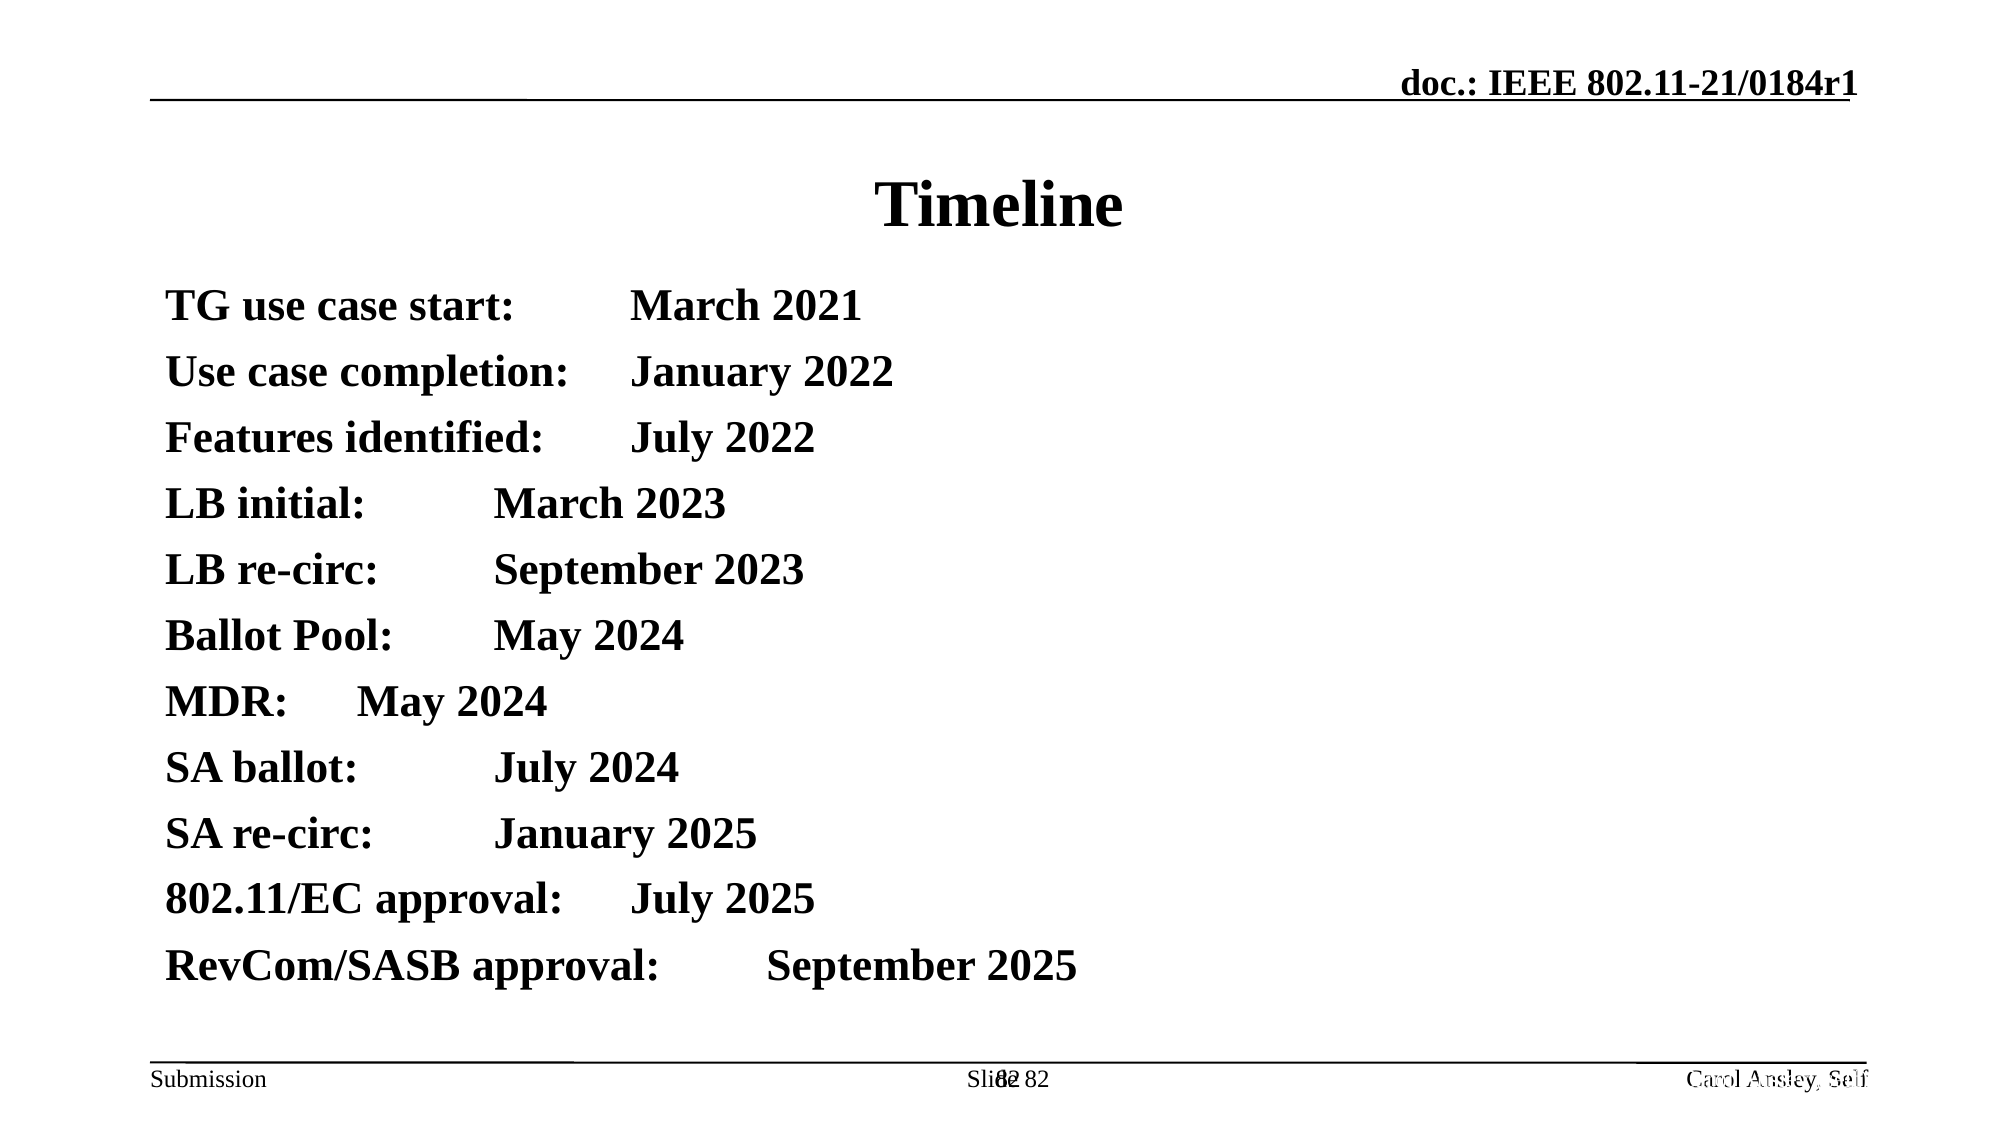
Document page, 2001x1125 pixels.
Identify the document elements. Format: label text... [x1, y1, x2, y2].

footer Carol Ansley, Self [1171, 1061, 1869, 1093]
title Timeline [149, 112, 1850, 267]
list TG use case start: March 2021 Use case completion: January 2022 Features identified: July 2022 LB initial: March 2023 LB re-circ: September 2023 Ballot Pool: May 2024 MDR: May 2024 SA ballot: July 2024 SA re-circ: January 2025 802.11/EC approval: July 2025 RevCom/SASB approval: September 2025 [149, 267, 1850, 1000]
slide_number Slide 82 [950, 1061, 1067, 1123]
